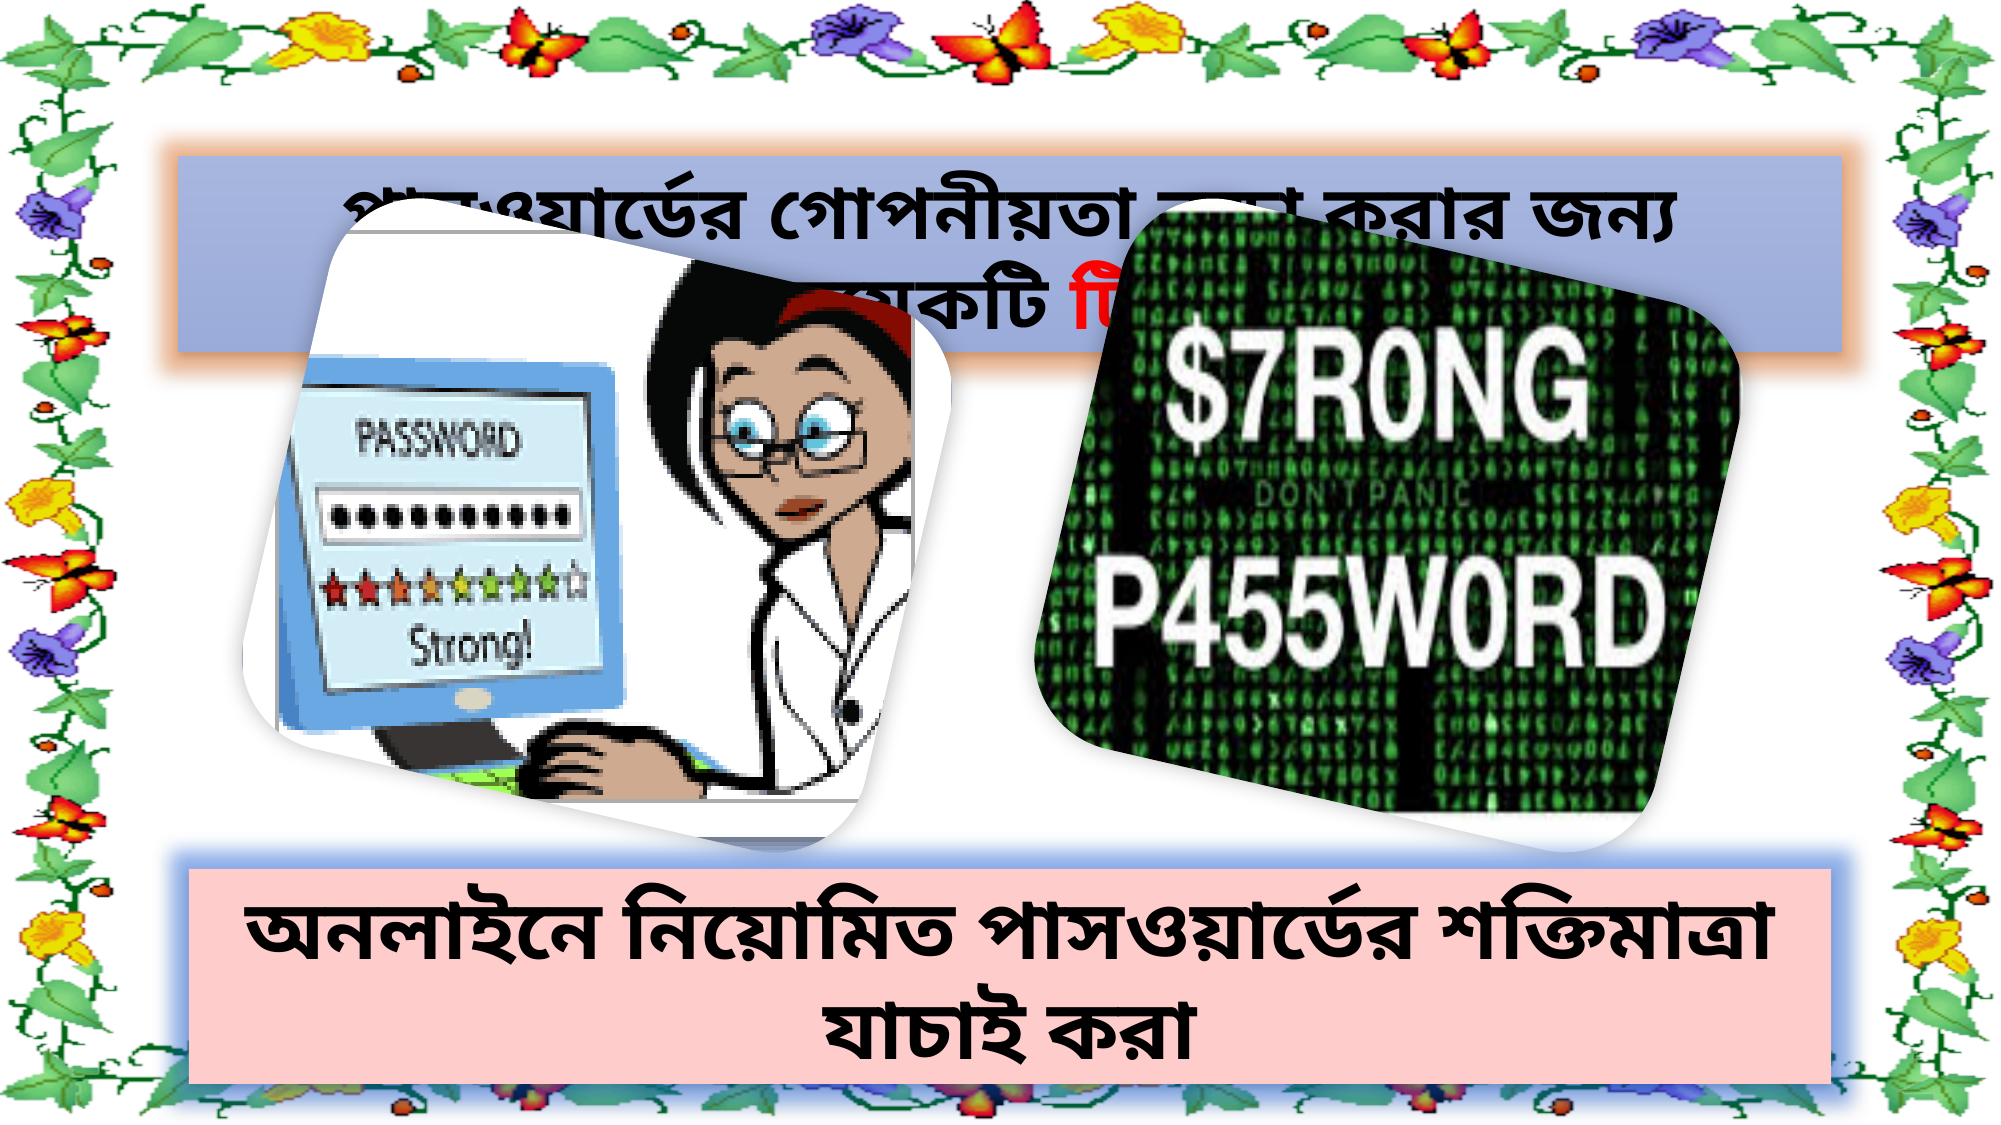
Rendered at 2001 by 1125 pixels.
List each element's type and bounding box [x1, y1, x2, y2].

picture [278, 244, 916, 807]
picture [1070, 244, 1707, 807]
text_box [0, 0, 2000, 1125]
